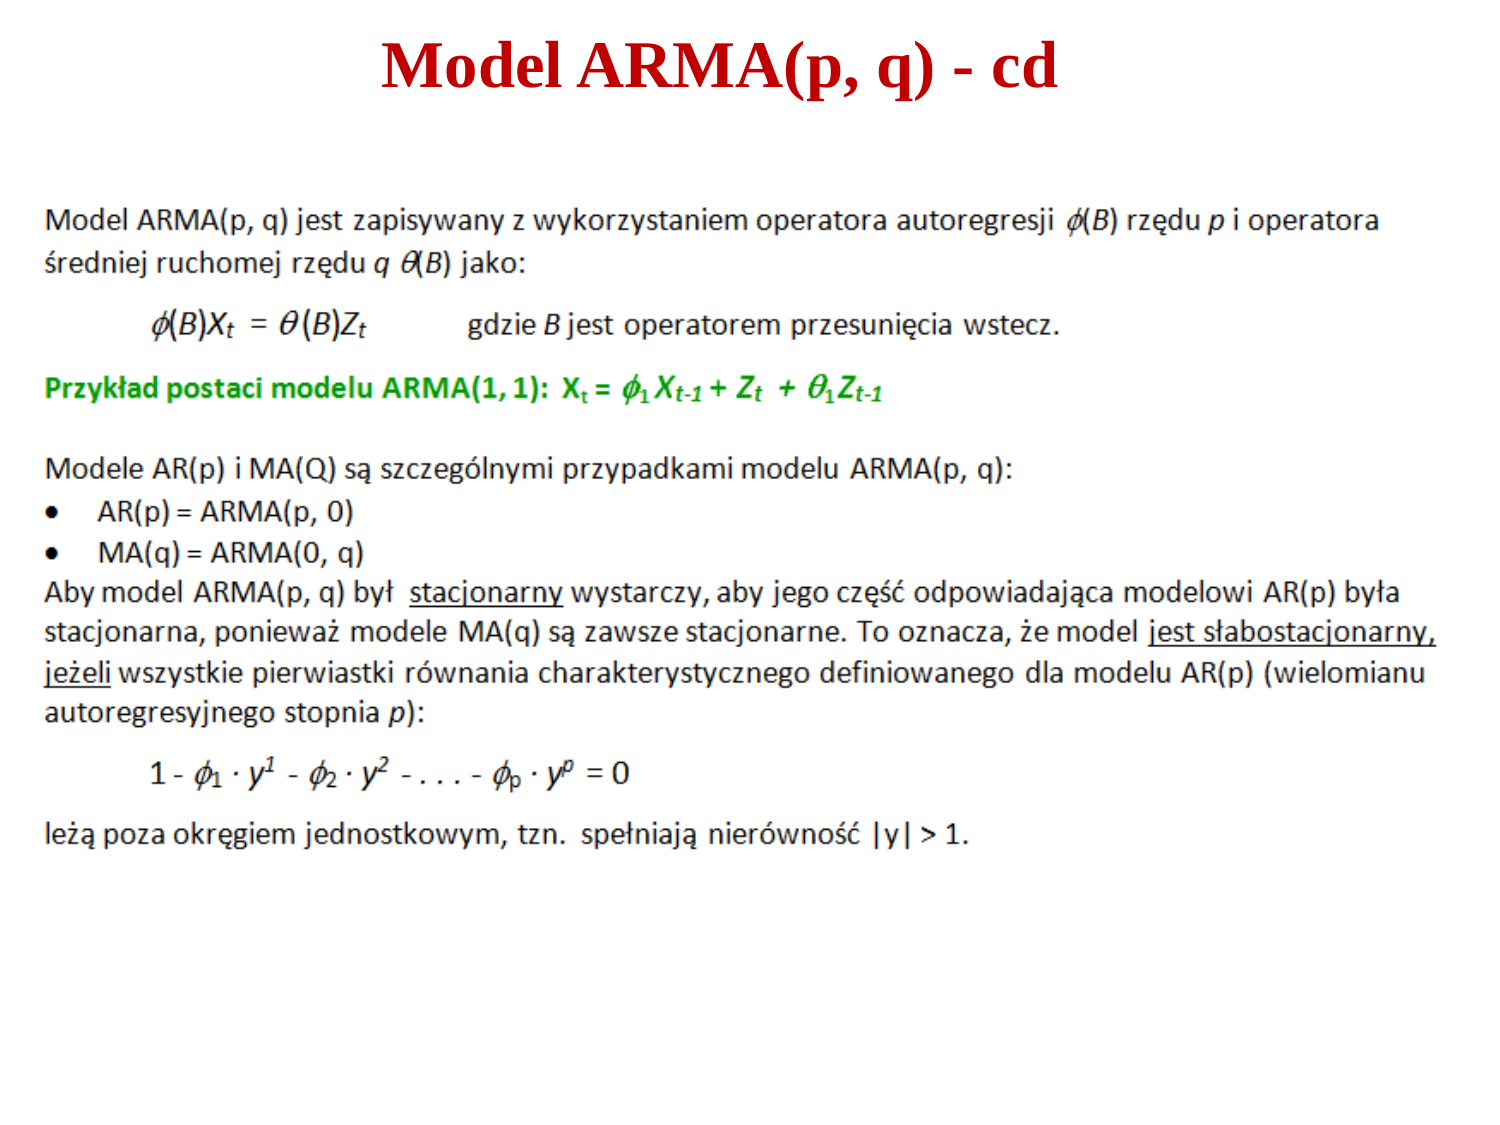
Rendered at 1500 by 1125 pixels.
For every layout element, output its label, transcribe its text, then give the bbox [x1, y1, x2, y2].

picture [29, 196, 1452, 870]
title Model ARMA(p, q) - cd [0, 18, 1459, 103]
